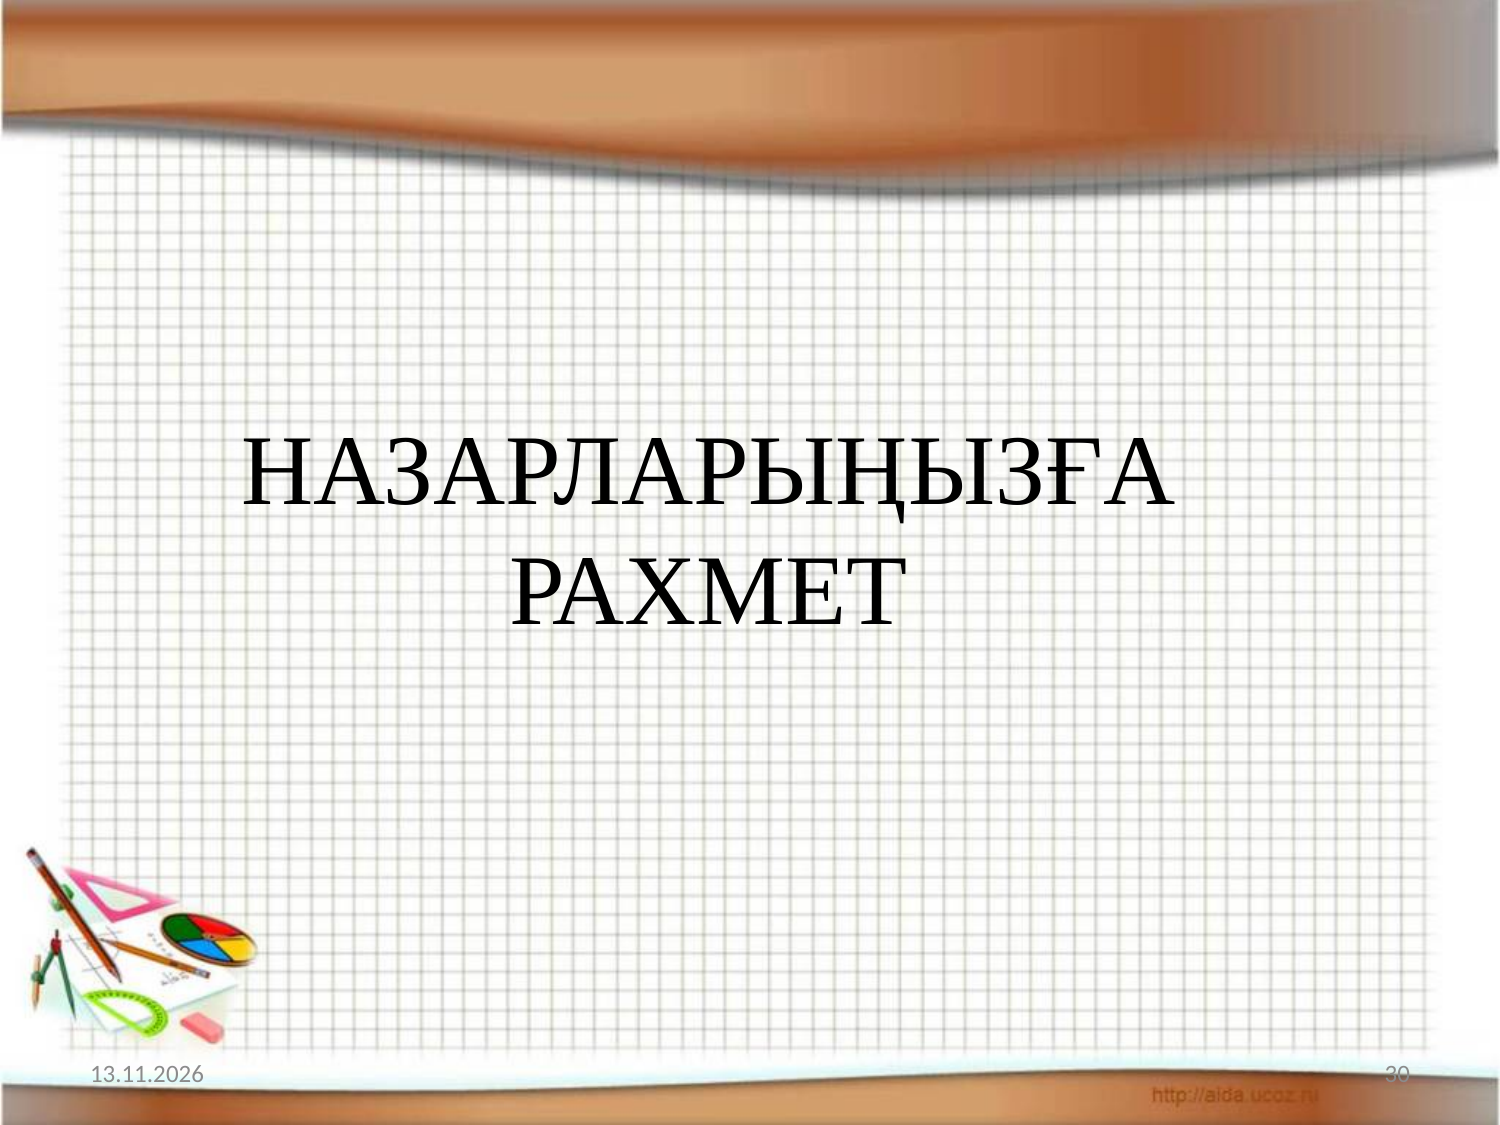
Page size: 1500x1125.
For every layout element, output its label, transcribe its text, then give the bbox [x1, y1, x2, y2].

picture [0, 0, 1500, 1125]
text_box НАЗАРЛАРЫҢЫЗҒА РАХМЕТ [194, 397, 1223, 652]
slide_number 30 [1074, 1042, 1425, 1103]
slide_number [75, 1042, 425, 1103]
